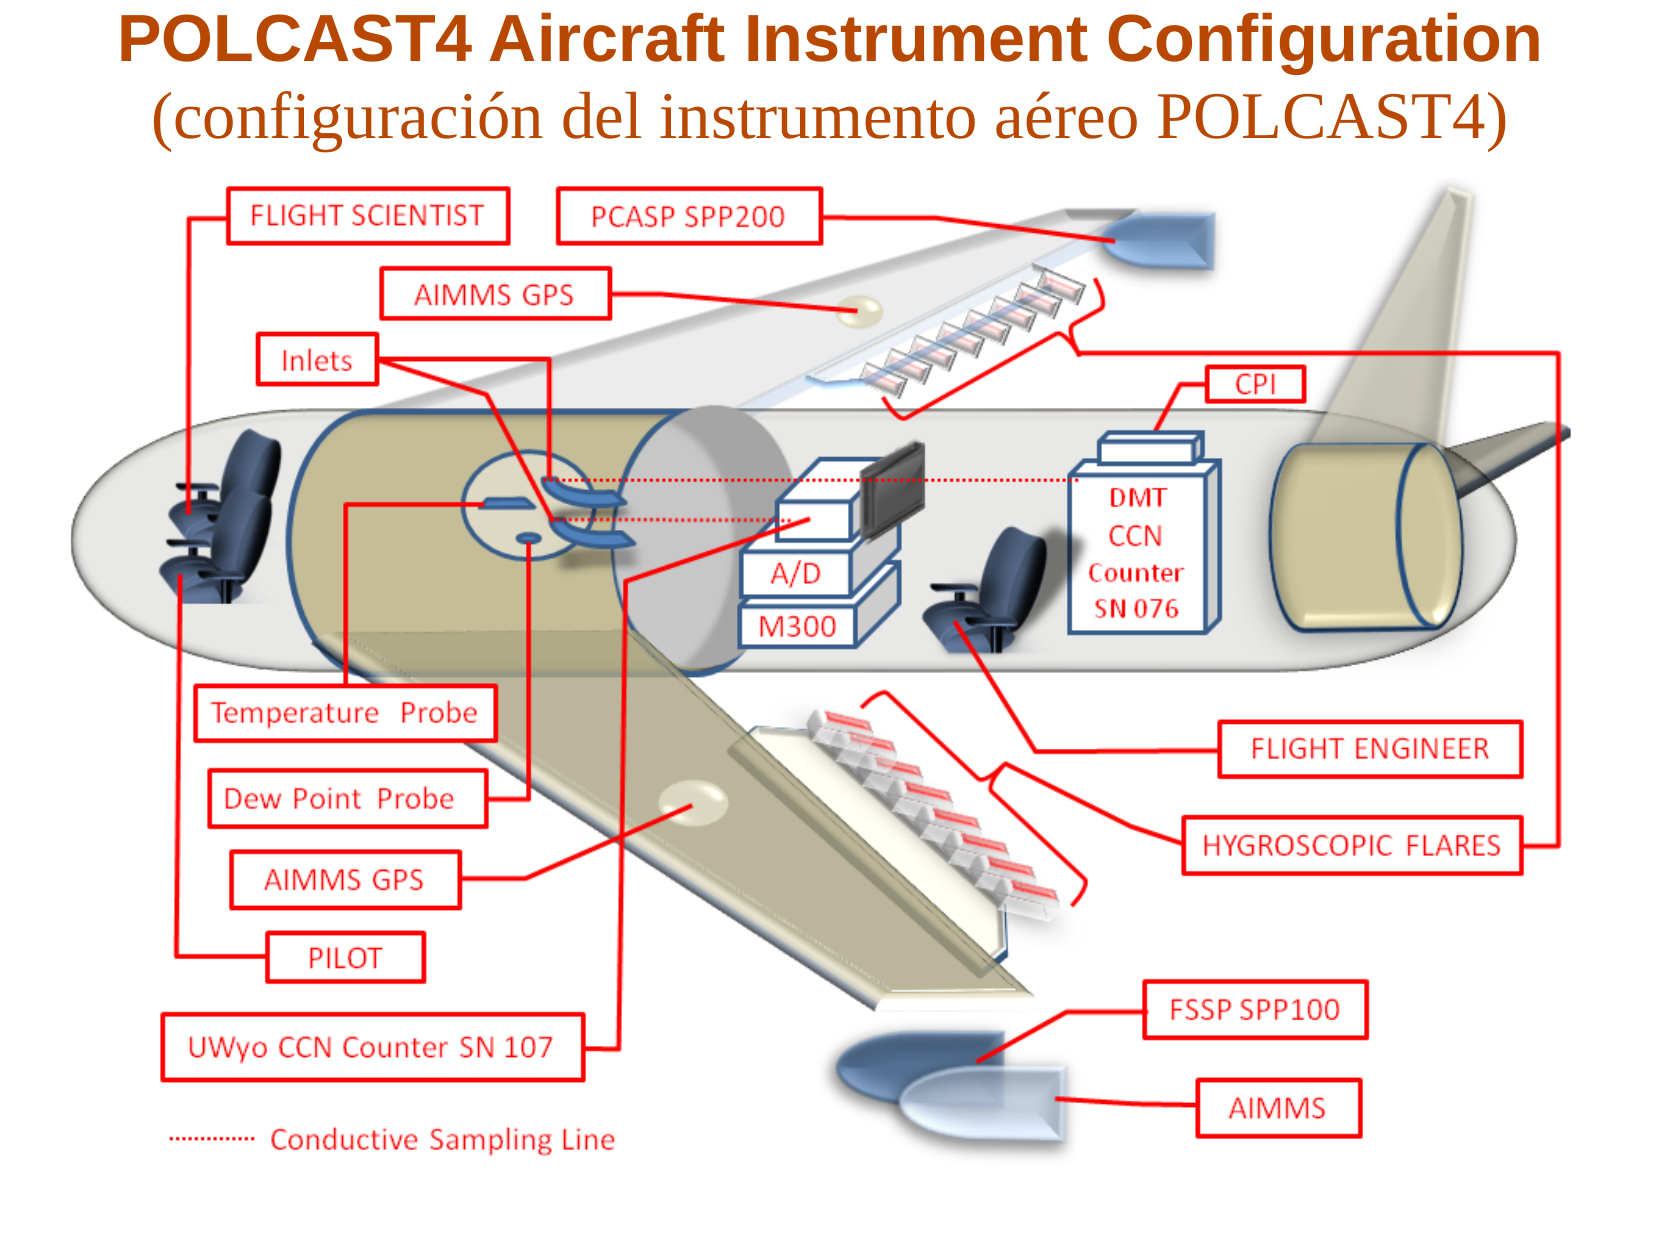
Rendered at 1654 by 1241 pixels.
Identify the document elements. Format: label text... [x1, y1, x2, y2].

picture [70, 178, 1571, 1199]
text_box POLCAST4 Aircraft Instrument Configuration (configuración del instrumento aéreo POLCAST4) [4, 0, 1654, 161]
